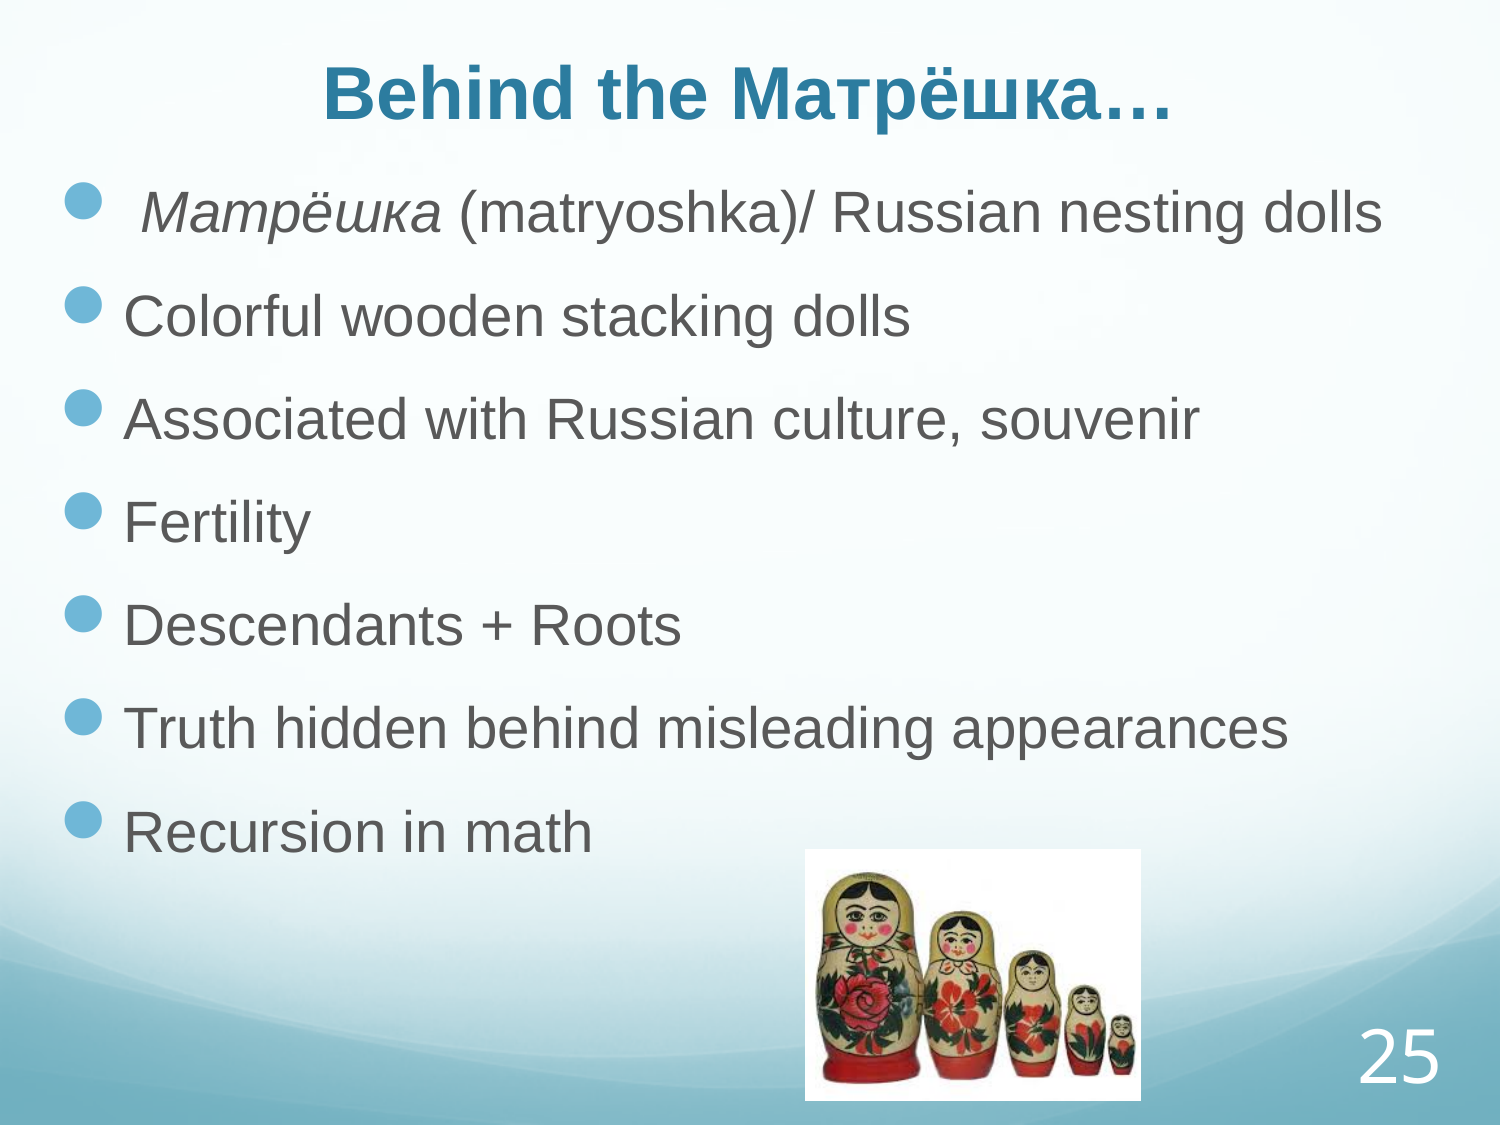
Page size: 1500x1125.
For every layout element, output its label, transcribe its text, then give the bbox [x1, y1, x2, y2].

list Матрёшка (matryoshka)/ Russian nesting dolls Colorful wooden stacking dolls Associated with Russian culture, souvenir Fertility Descendants + Roots Truth hidden behind misleading appearances Recursion in math [44, 167, 1425, 880]
slide_number 25 [1295, 1029, 1459, 1090]
title Behind the Матрёшка… [90, 17, 1410, 143]
picture [805, 849, 1141, 1101]
